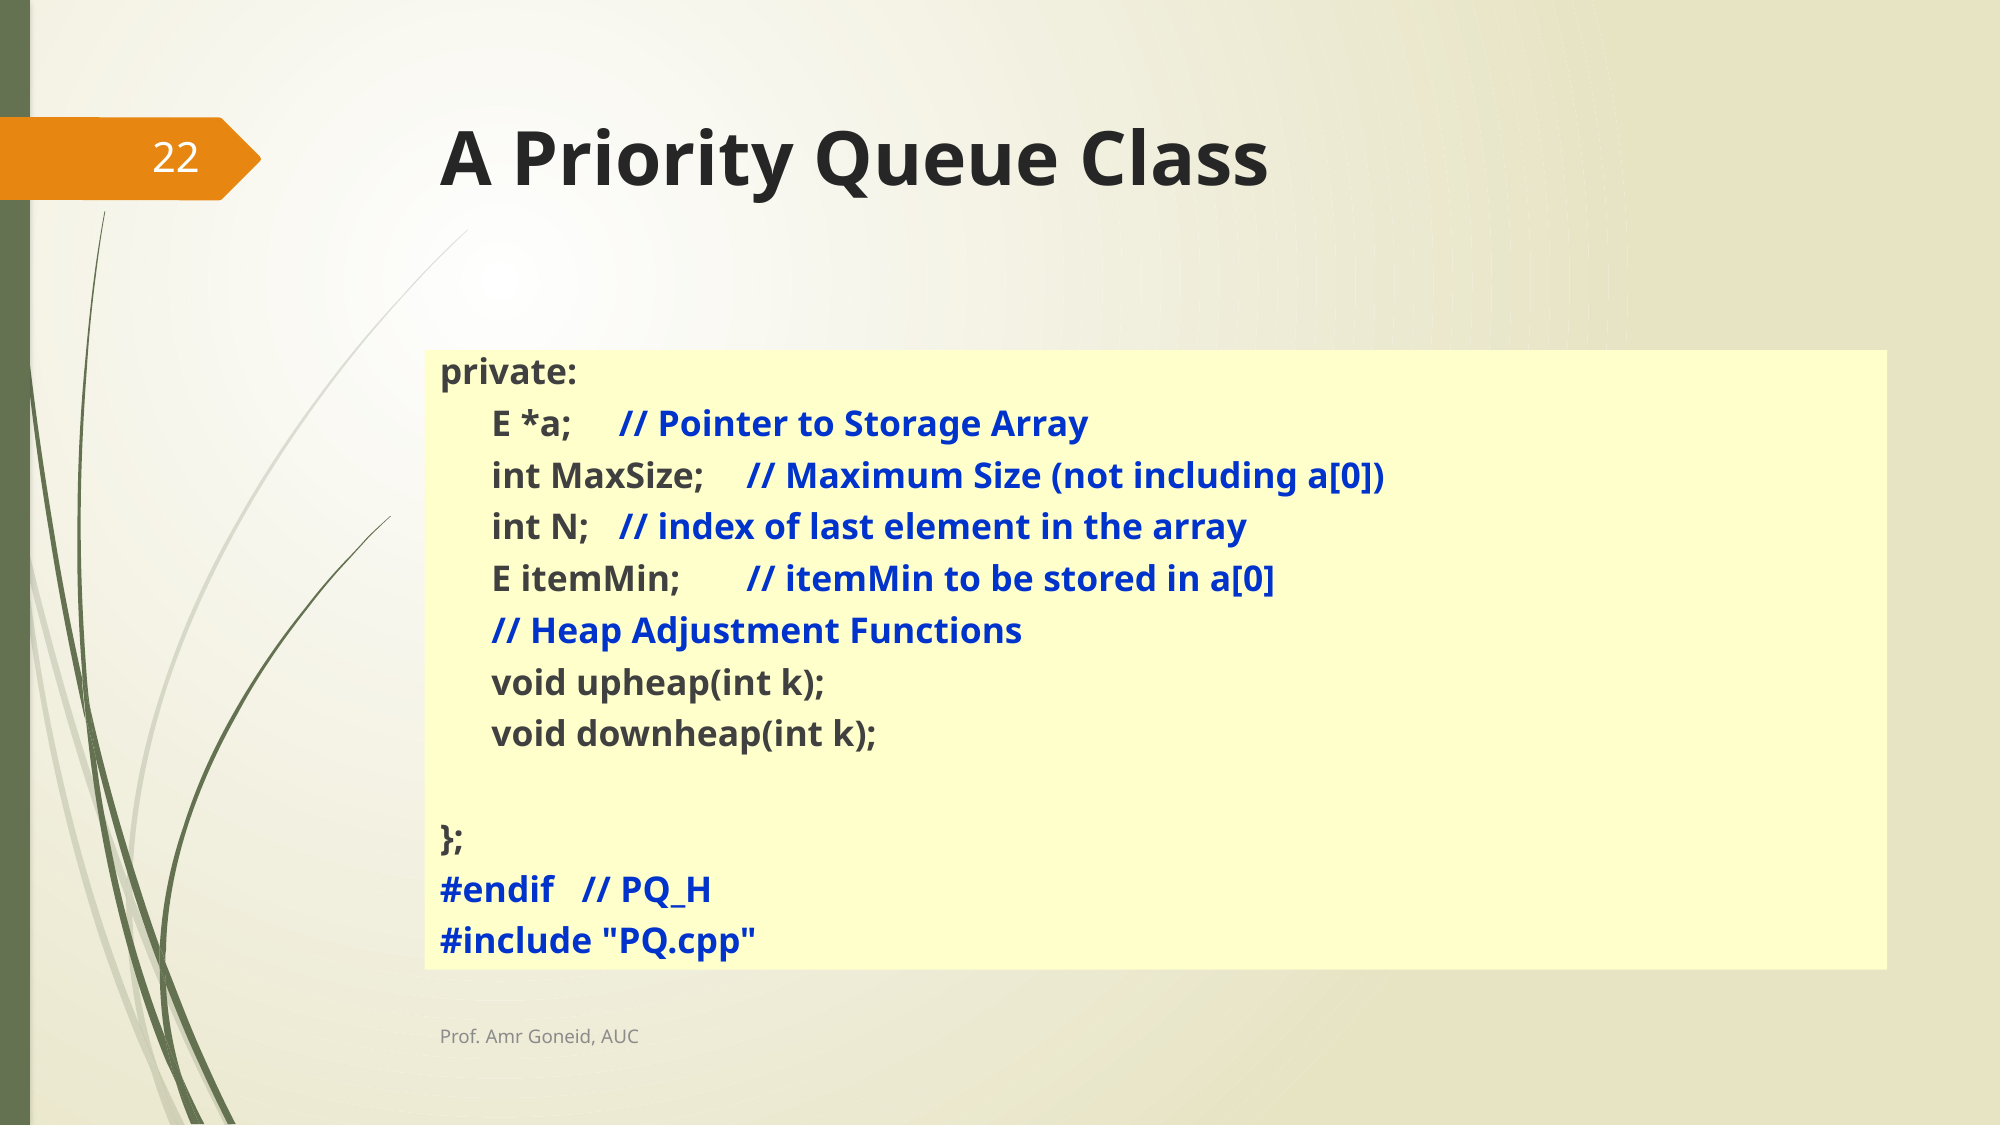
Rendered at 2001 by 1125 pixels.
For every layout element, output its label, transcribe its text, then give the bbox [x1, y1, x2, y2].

slide_number 22 [87, 129, 216, 190]
footer Prof. Amr Goneid, AUC [424, 1006, 1675, 1067]
list private: E *a; // Pointer to Storage Array int MaxSize; // Maximum Size (not including a[0]) int N; // index of last element in the array E itemMin; // itemMin to be stored in a[0] // Heap Adjustment Functions void upheap(int k); void downheap(int k); }; #endif // PQ_H #include "PQ.cpp" [424, 350, 1888, 970]
title A Priority Queue Class [425, 102, 1888, 313]
